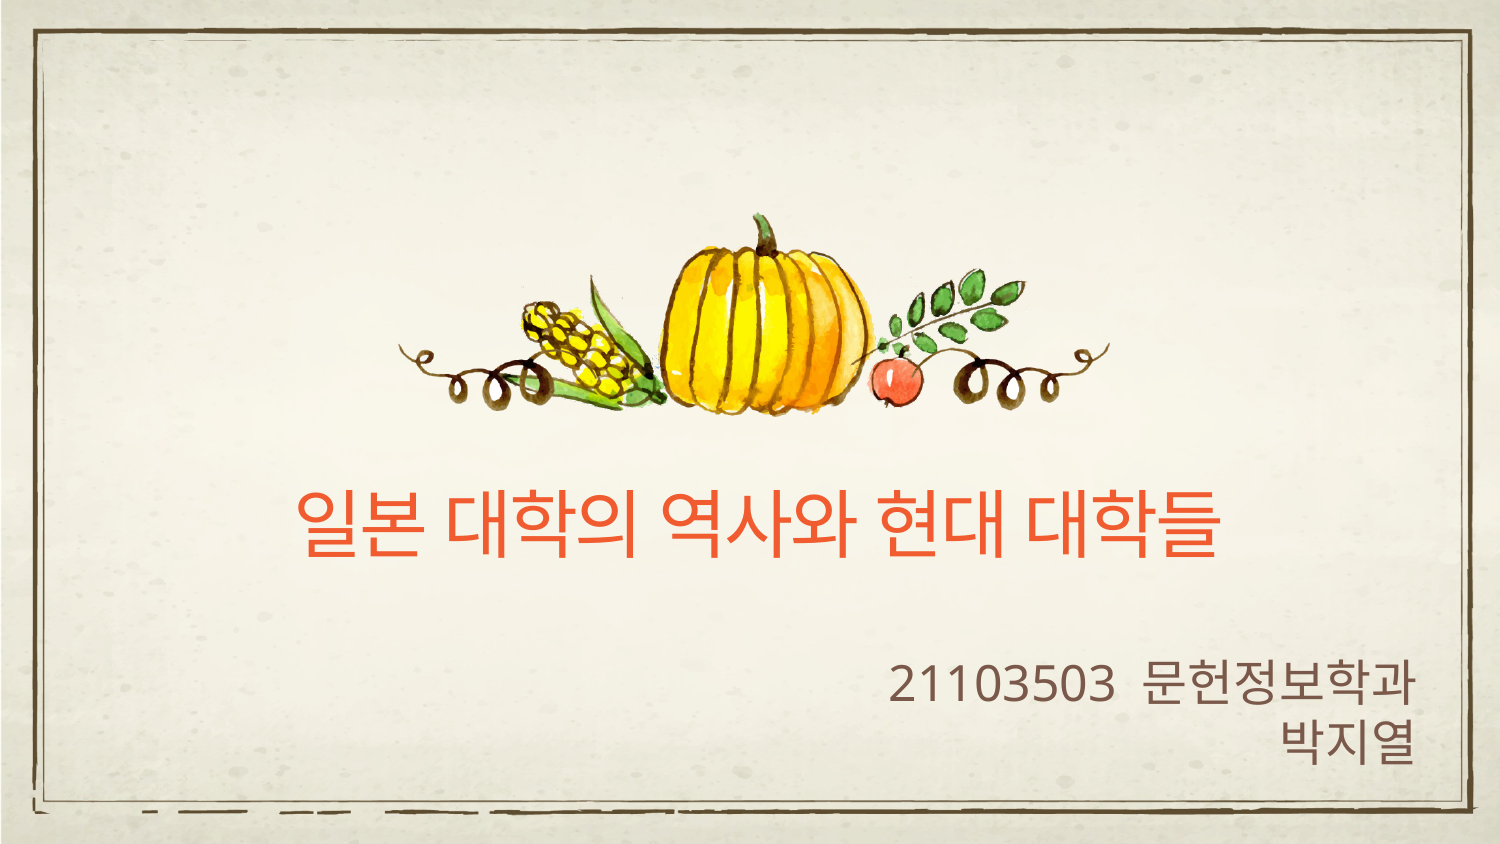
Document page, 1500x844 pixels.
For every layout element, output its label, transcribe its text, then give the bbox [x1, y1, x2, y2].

text_box 일본 대학의 역사와 현대 대학들 [278, 470, 1240, 576]
picture [0, 0, 1500, 844]
text_box 21103503 문헌정보학과 박지열 [873, 644, 1433, 780]
